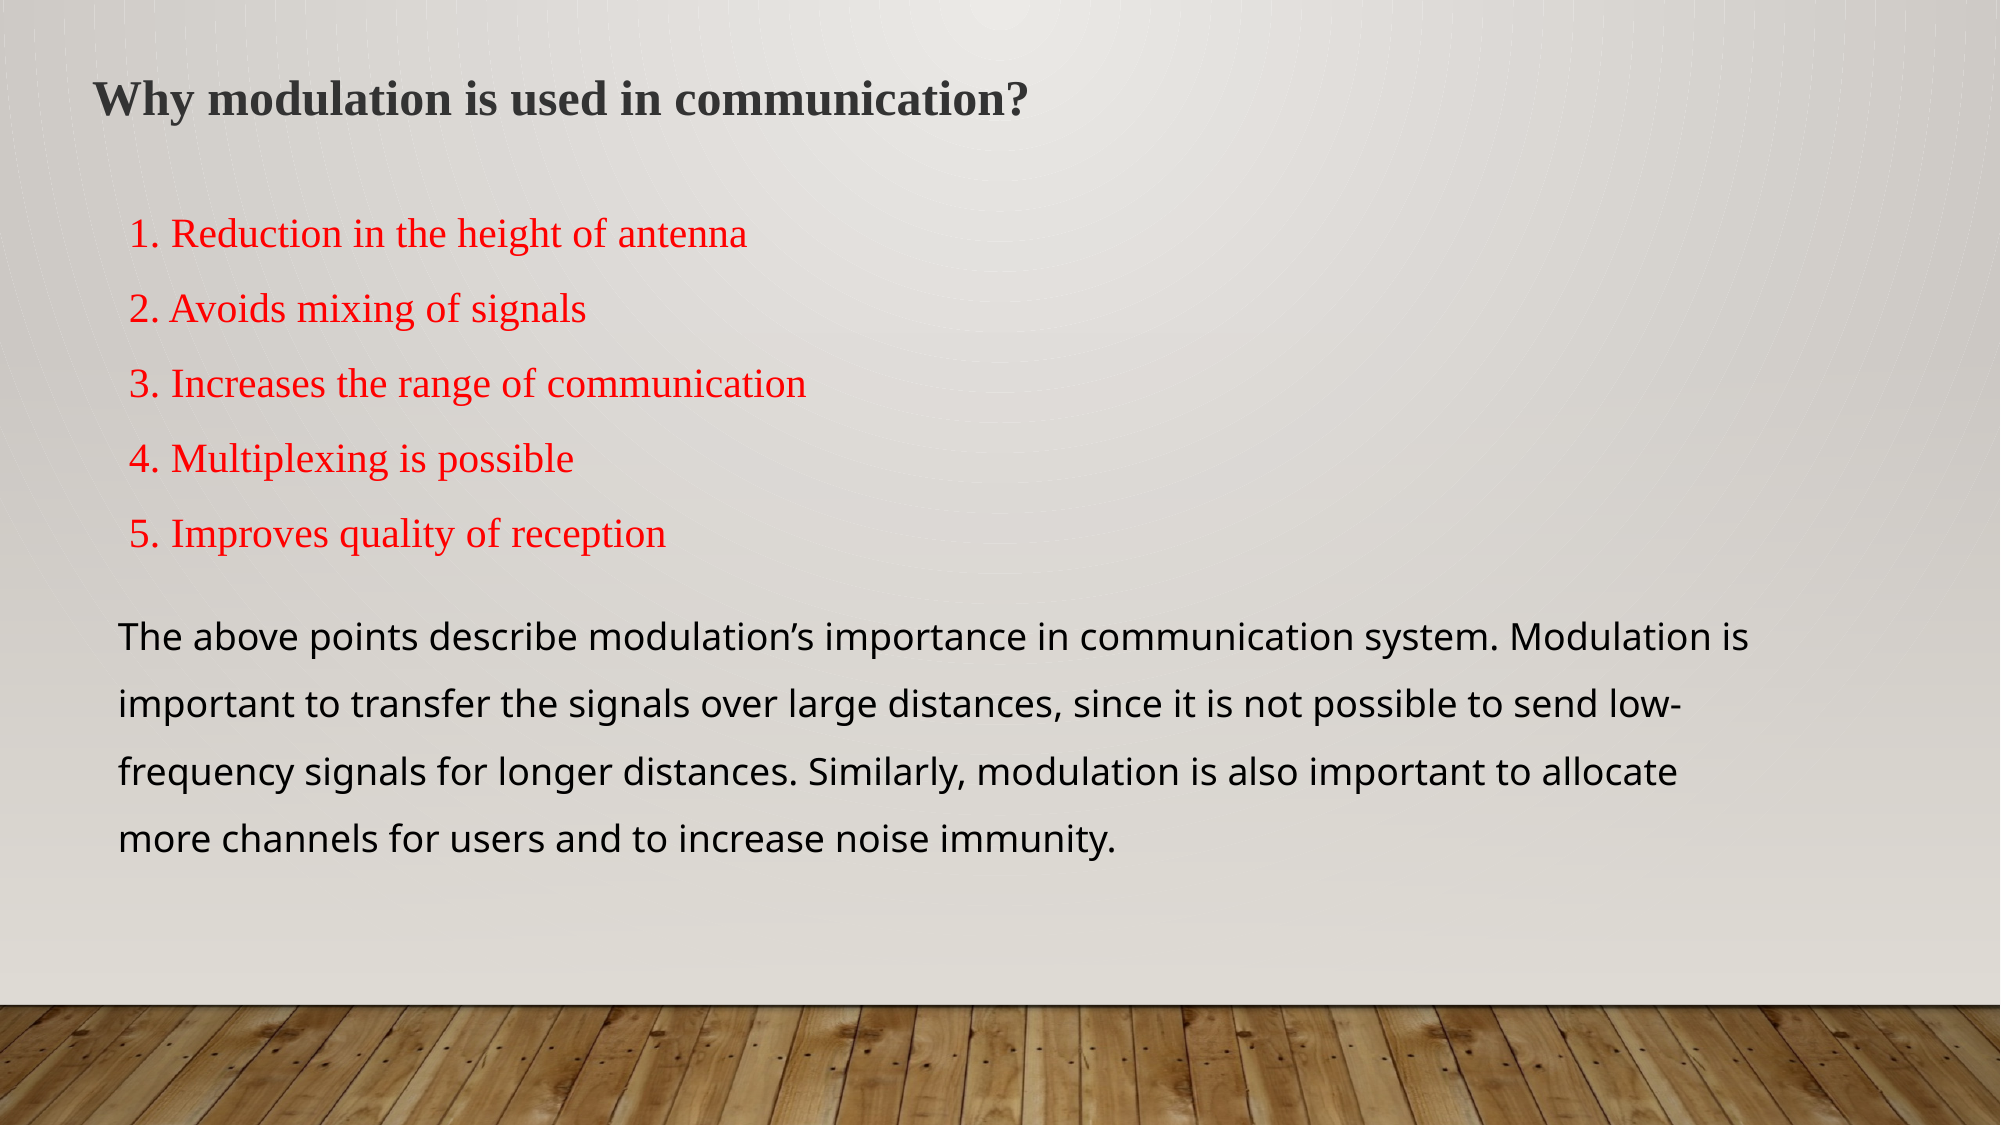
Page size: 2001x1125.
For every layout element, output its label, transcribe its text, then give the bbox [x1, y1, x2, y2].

picture [0, 1005, 2000, 1125]
text_box Why modulation is used in communication? [77, 58, 1719, 133]
text_box 1. Reduction in the height of antenna 2. Avoids mixing of signals 3. Increases the range of communication 4. Multiplexing is possible 5. Improves quality of reception [114, 173, 1115, 564]
text_box The above points describe modulation’s importance in communication system. Modulation is important to transfer the signals over large distances, since it is not possible to send low-frequency signals for longer distances. Similarly, modulation is also important to allocate more channels for users and to increase noise immunity. [103, 537, 1782, 868]
